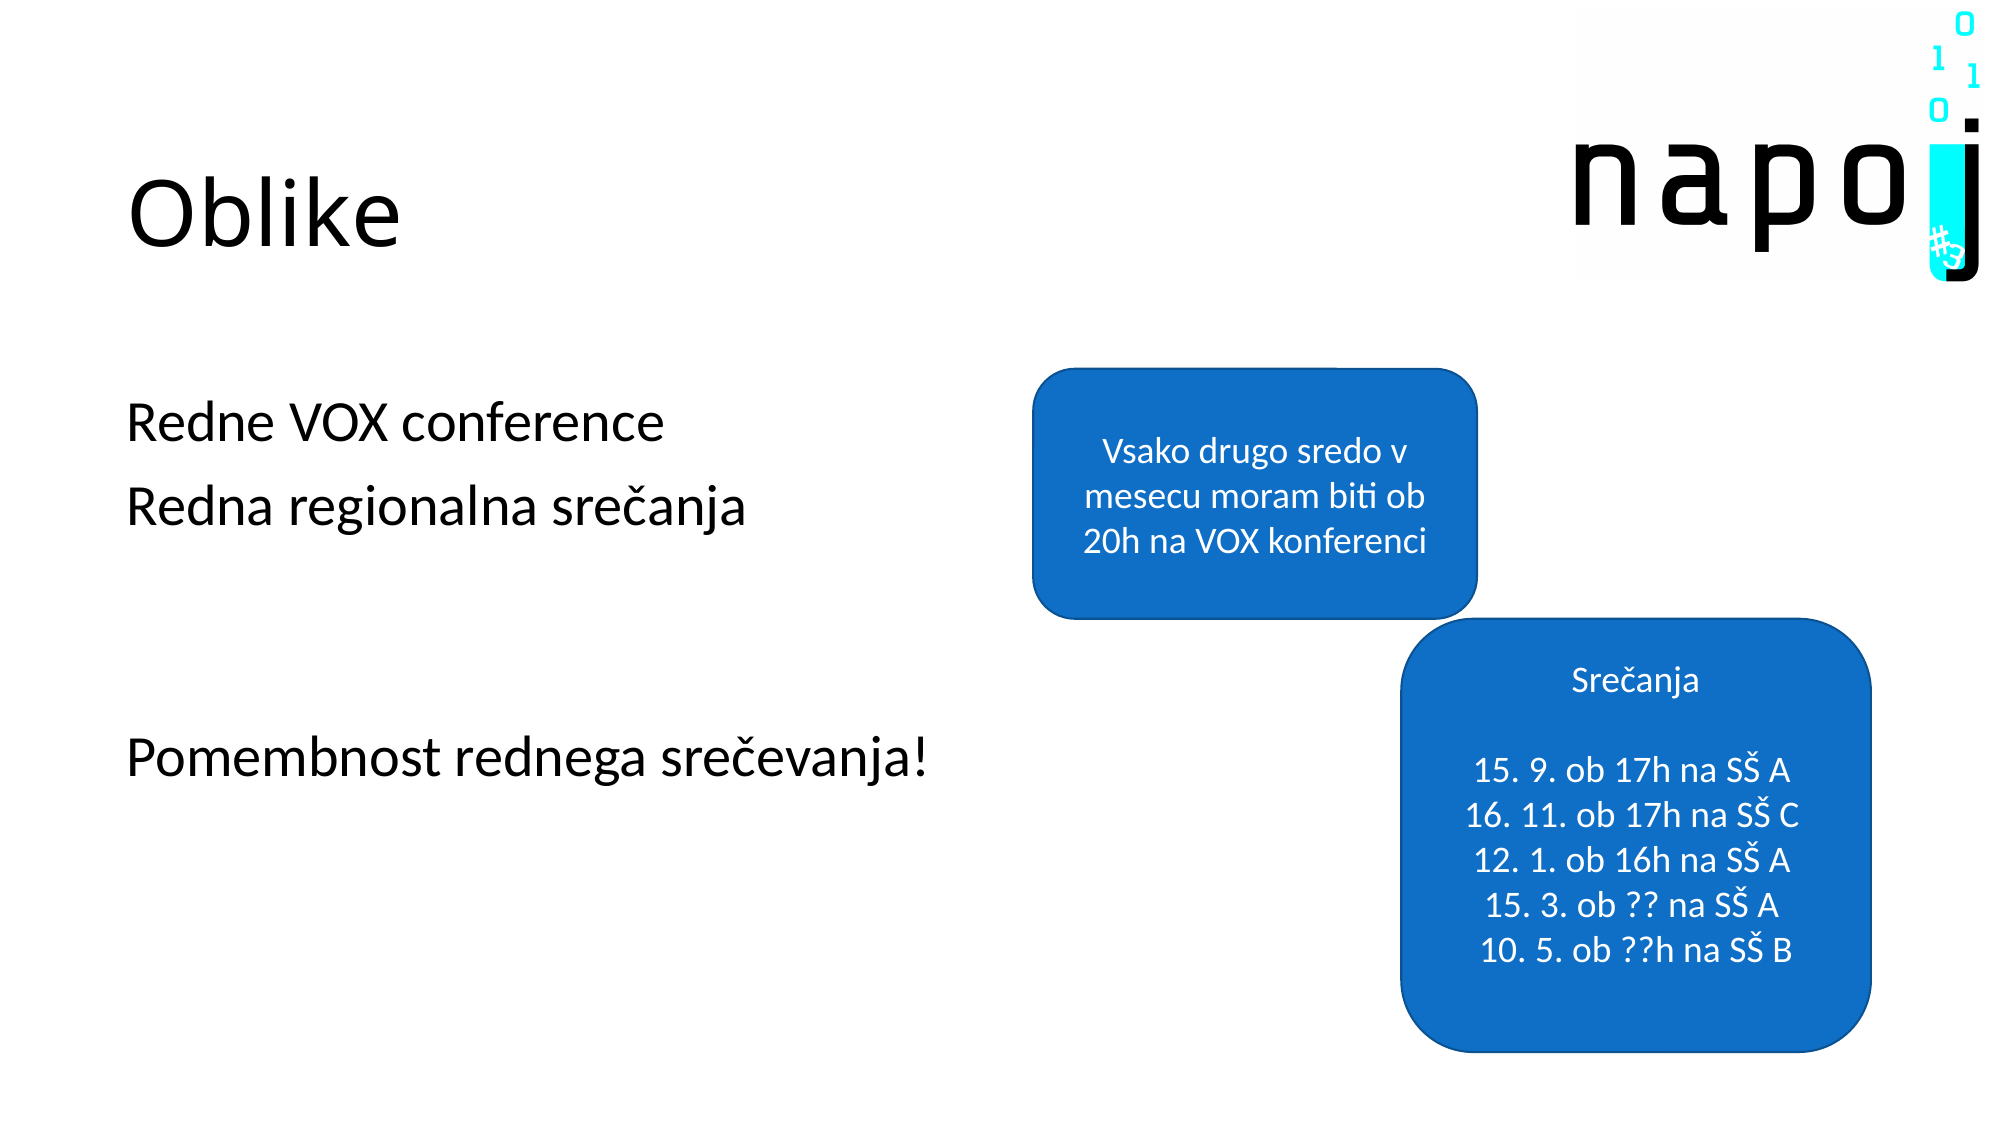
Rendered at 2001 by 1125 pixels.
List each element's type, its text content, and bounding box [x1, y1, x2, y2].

text_box Srečanja 15. 9. ob 17h na SŠ A 16. 11. ob 17h na SŠ C 12. 1. ob 16h na SŠ A 15. 3. ob ?? na SŠ A 10. 5. ob ??h na SŠ B [1400, 617, 1872, 1054]
picture [1572, 4, 1985, 286]
title Oblike [111, 127, 1689, 305]
list Redne VOX conference Redna regionalna srečanja Pomembnost rednega srečevanja! [111, 383, 1955, 974]
text_box Vsako drugo sredo v mesecu moram biti ob 20h na VOX konferenci [1032, 367, 1479, 620]
